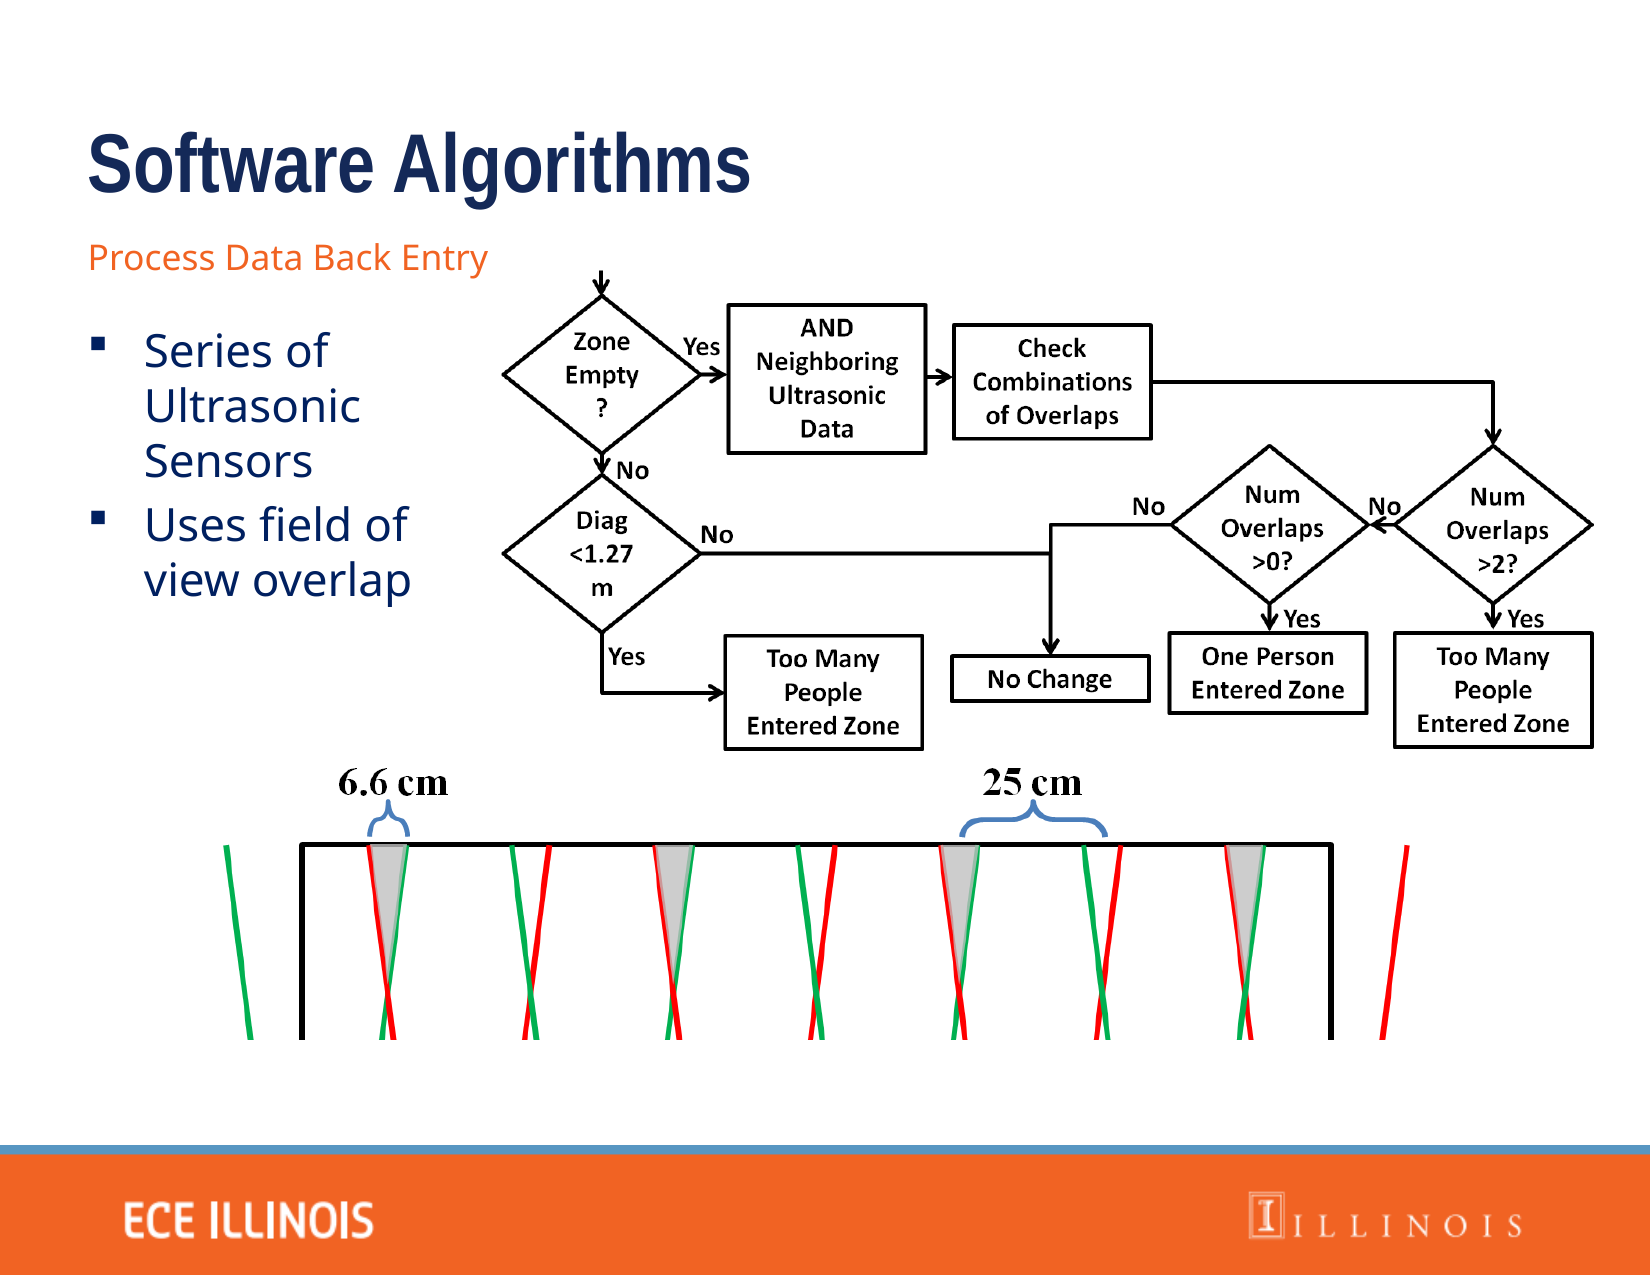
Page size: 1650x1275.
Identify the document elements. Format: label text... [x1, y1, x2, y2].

list Software Algorithms [72, 101, 840, 224]
list Series of Ultrasonic Sensors Uses field of view overlap [72, 314, 495, 1107]
list Process Data Back Entry [72, 227, 840, 282]
picture [141, 257, 1612, 1040]
